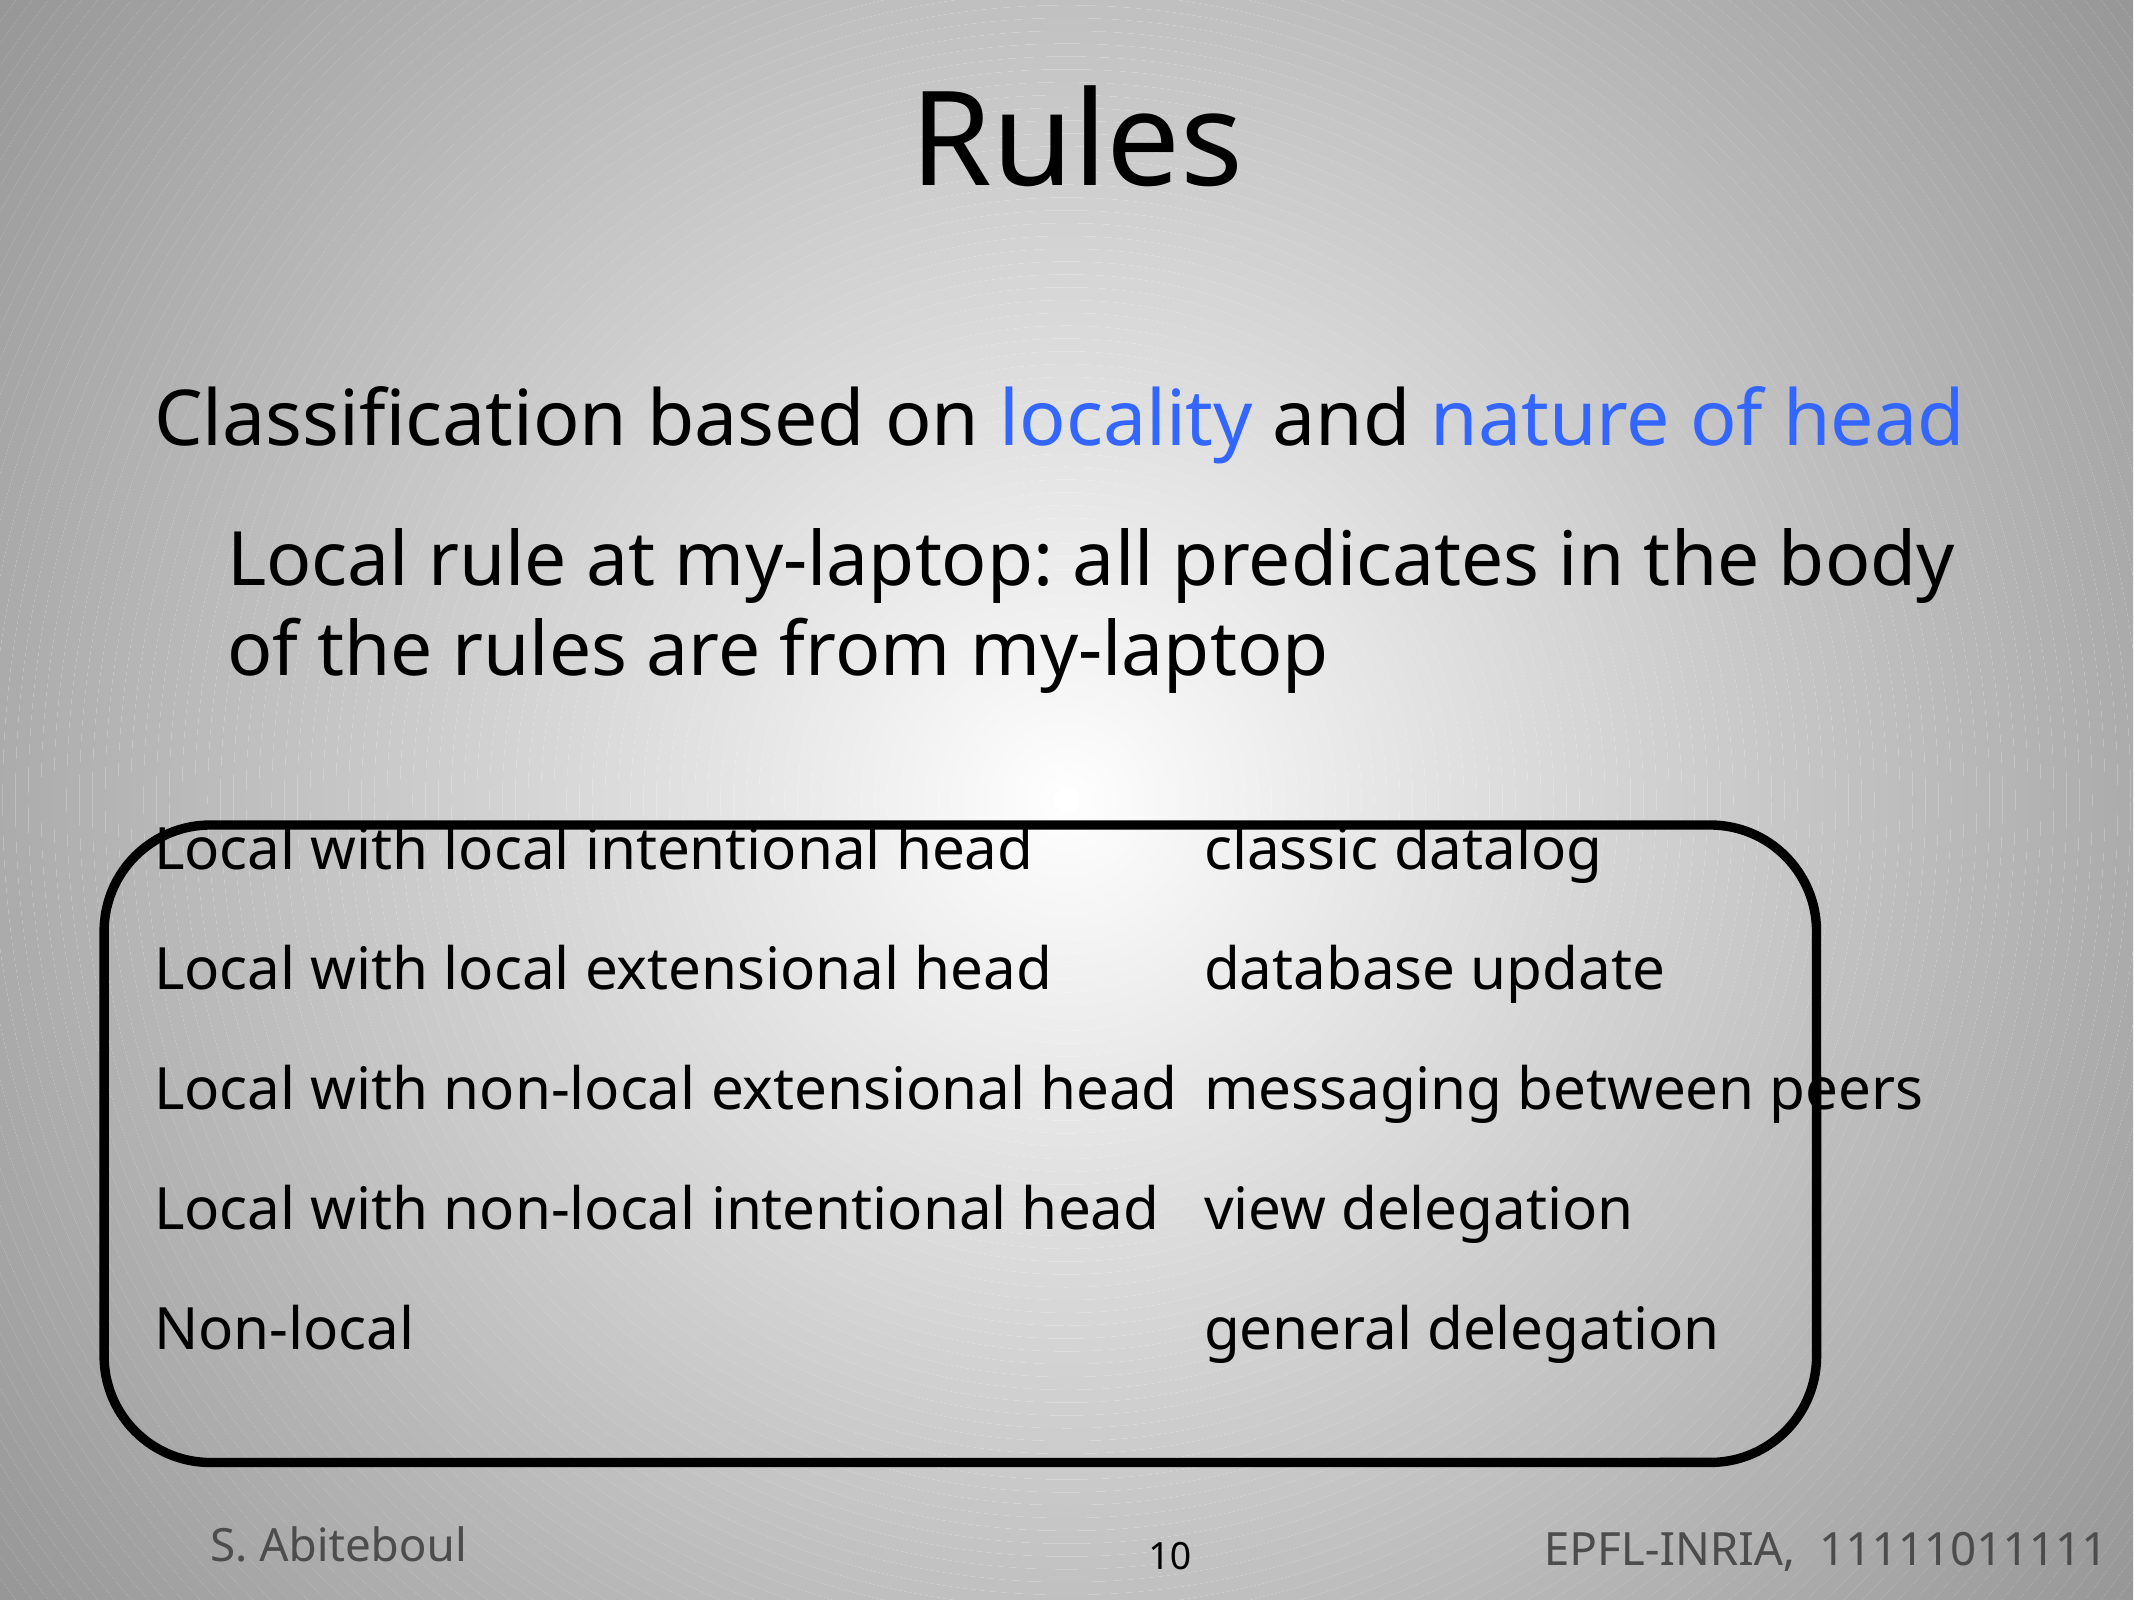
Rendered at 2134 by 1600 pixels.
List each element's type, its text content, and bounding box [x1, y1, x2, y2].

text_box [104, 825, 1817, 1463]
title Rules [114, 41, 2041, 226]
slide_number 10 [1109, 1524, 1230, 1580]
list Classification based on locality and nature of head Local rule at my-laptop: all predicates in the body of the rules are from my-laptop Local with local intentional head classic datalog Local with local extensional head database update Local with non-local extensional head messaging between peers Local with non-local intentional head view delegation Non-local general delegation [101, 251, 2038, 1478]
